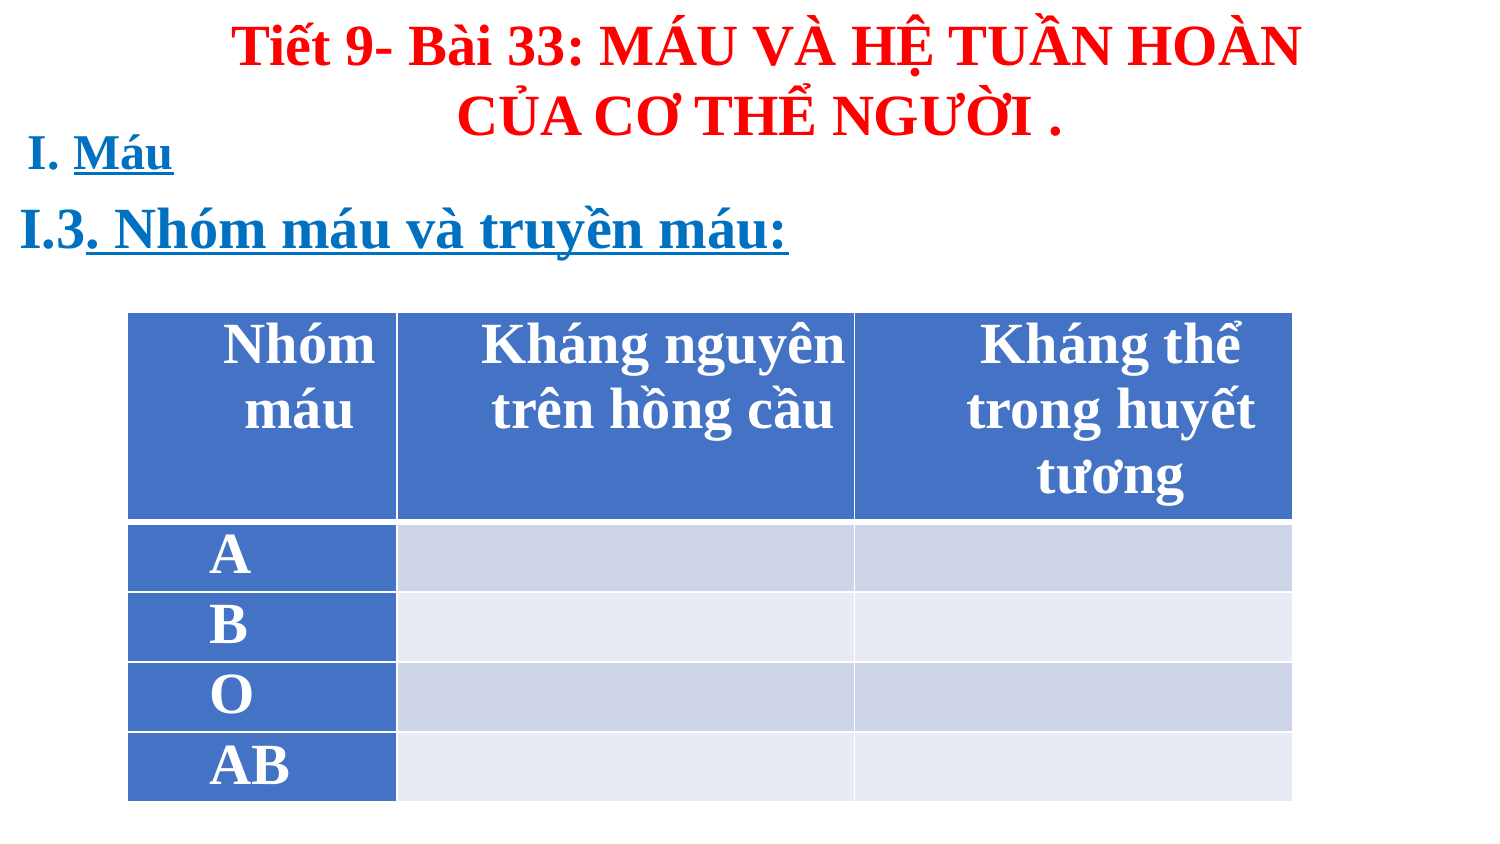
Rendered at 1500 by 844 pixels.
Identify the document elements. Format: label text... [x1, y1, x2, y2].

table_cell [855, 733, 1292, 801]
text_box I. Máu [12, 111, 203, 182]
text_box I.3. Nhóm máu và truyền máu: [4, 182, 804, 268]
table_cell [398, 525, 854, 591]
table_header Nhóm máu [128, 313, 396, 519]
table_cell O [128, 663, 396, 731]
table_cell AB [128, 733, 396, 801]
table_cell [398, 663, 854, 731]
table_cell B [128, 593, 396, 661]
table_cell [855, 663, 1292, 731]
table_cell [855, 525, 1292, 591]
table_header Kháng nguyên trên hồng cầu [398, 313, 854, 519]
table_header Kháng thể trong huyết tương [855, 313, 1292, 519]
table_cell [398, 593, 854, 661]
table_cell [398, 733, 854, 801]
table_cell A [128, 525, 396, 591]
table_cell [855, 593, 1292, 661]
text_box Tiết 9- Bài 33: MÁU VÀ HỆ TUẦN HOÀN CỦA CƠ THỂ NGƯỜI . [30, 0, 1500, 155]
